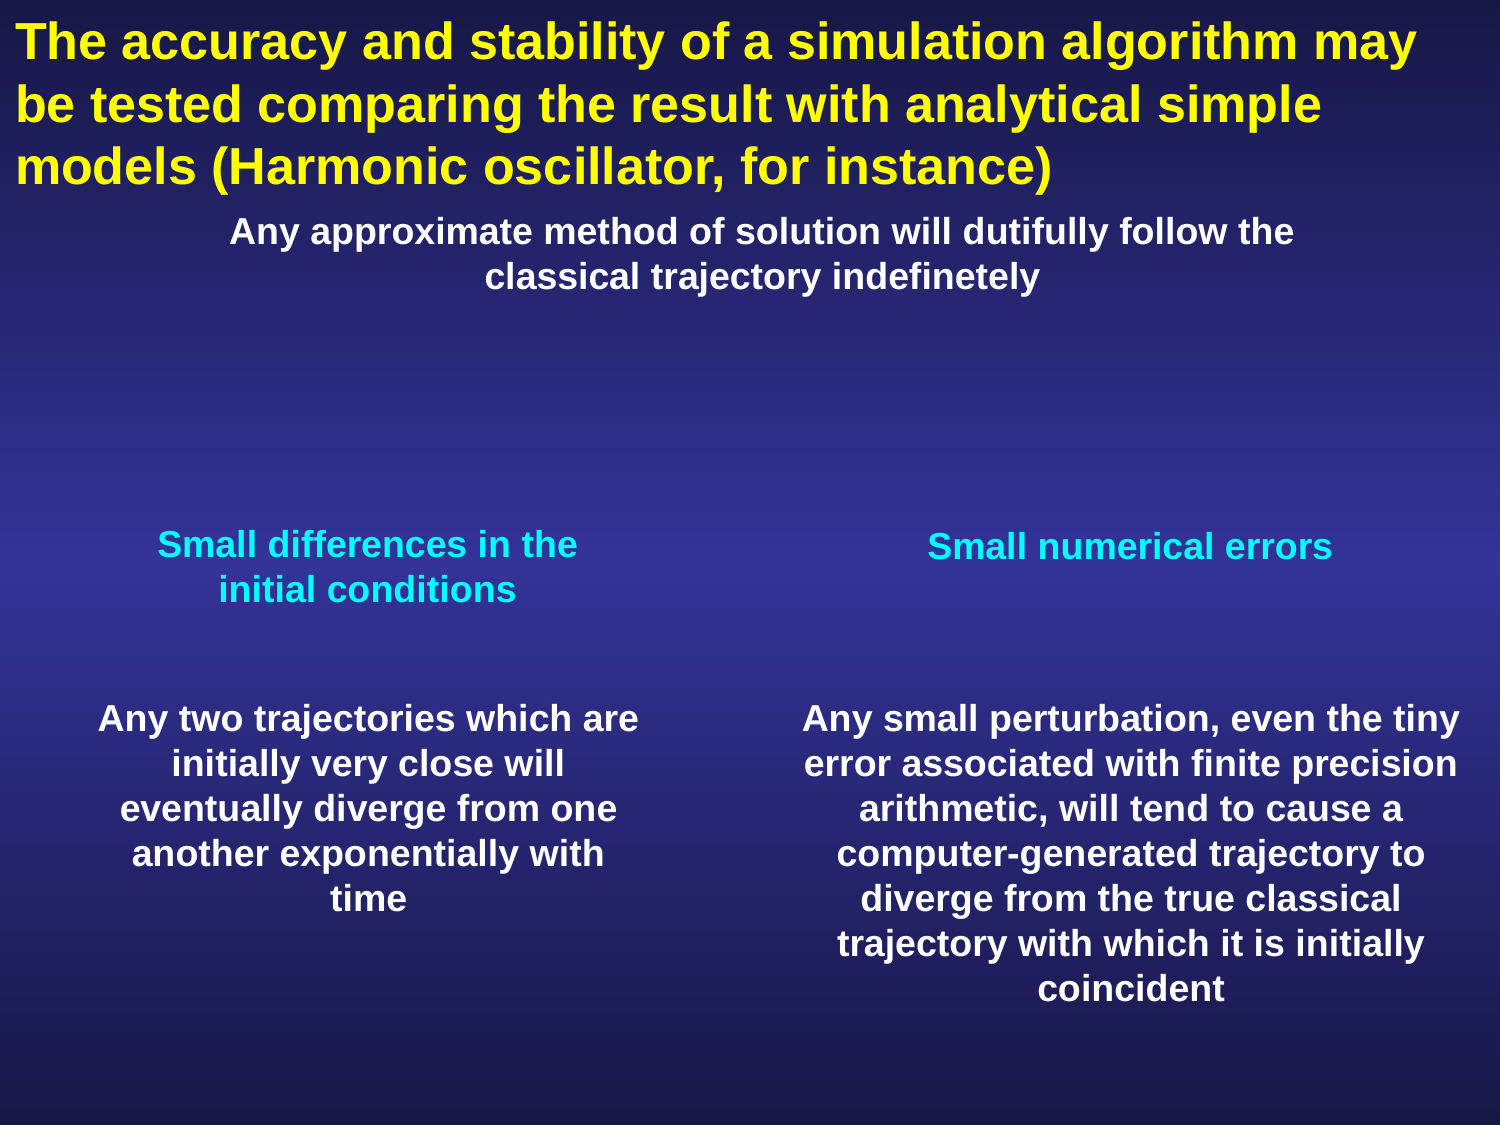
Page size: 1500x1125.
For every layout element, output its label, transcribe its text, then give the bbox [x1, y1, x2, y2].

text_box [787, 514, 1476, 1020]
text_box Any approximate method of solution will dutifully follow the classical trajectory indefinetely [150, 199, 1375, 304]
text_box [74, 512, 663, 884]
text_box The accuracy and stability of a simulation algorithm may be tested comparing the result with analytical simple models (Harmonic oscillator, for instance) [0, 0, 1500, 203]
